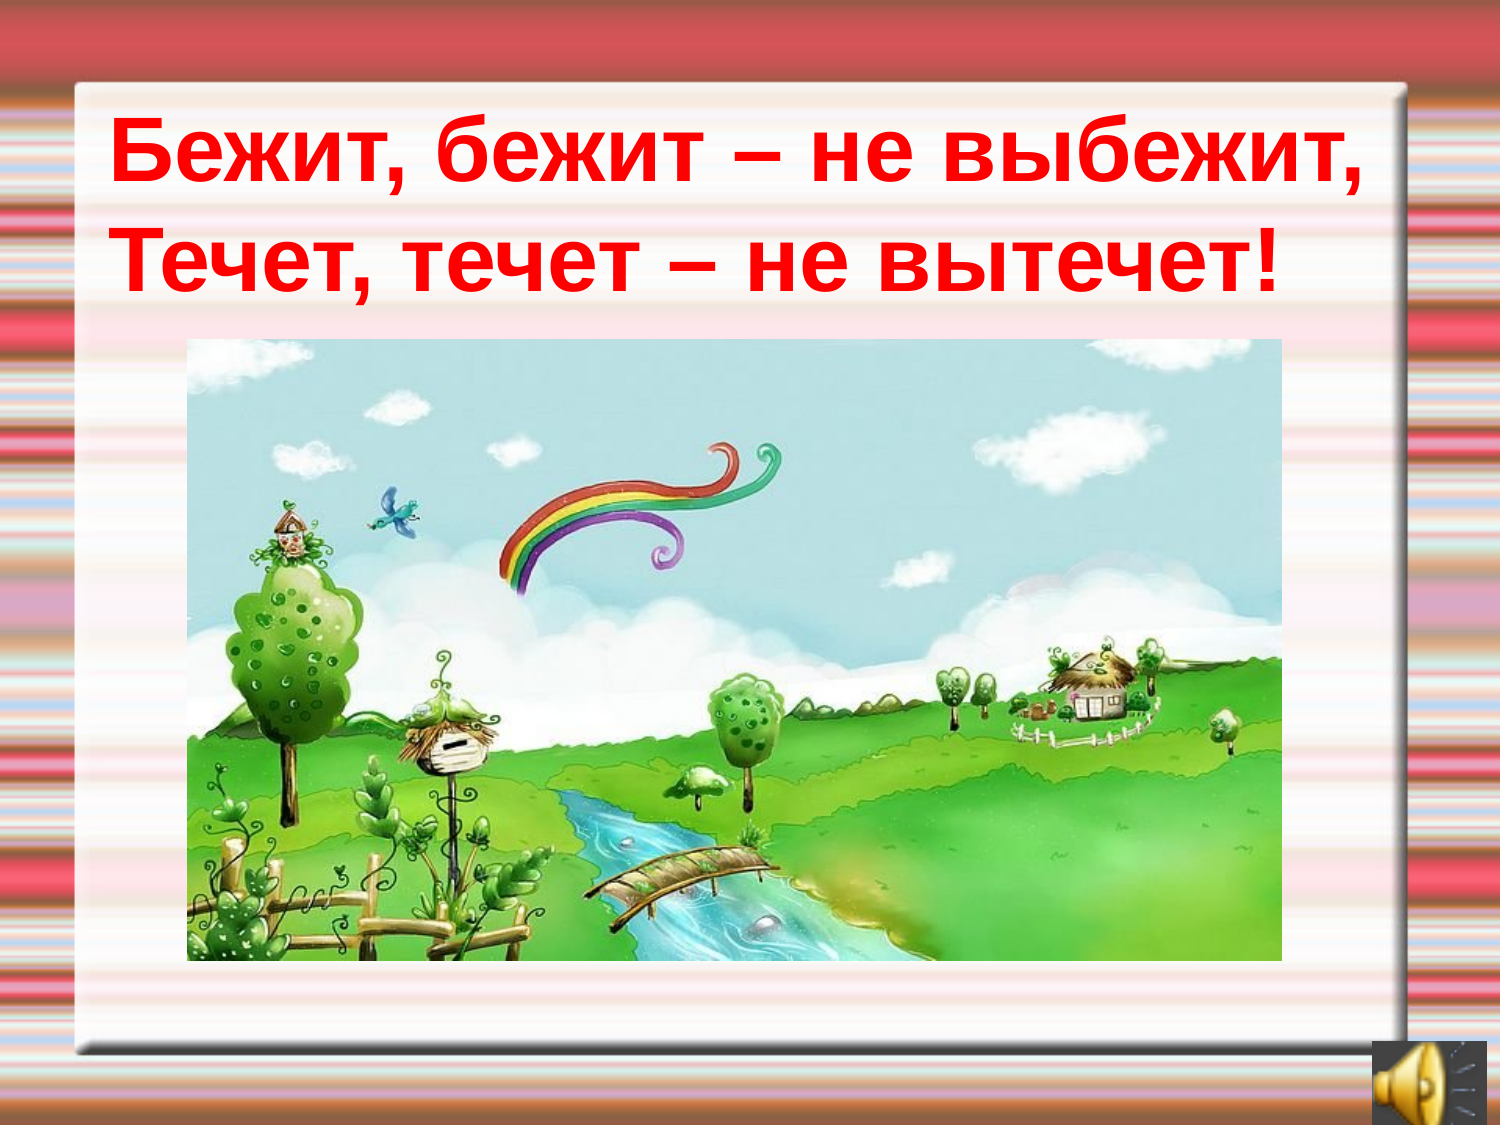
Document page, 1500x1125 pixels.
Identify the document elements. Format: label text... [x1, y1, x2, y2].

picture [0, 0, 1500, 1125]
text_box Бежит, бежит – не выбежит, Течет, течет – не вытечет! [93, 81, 1395, 317]
